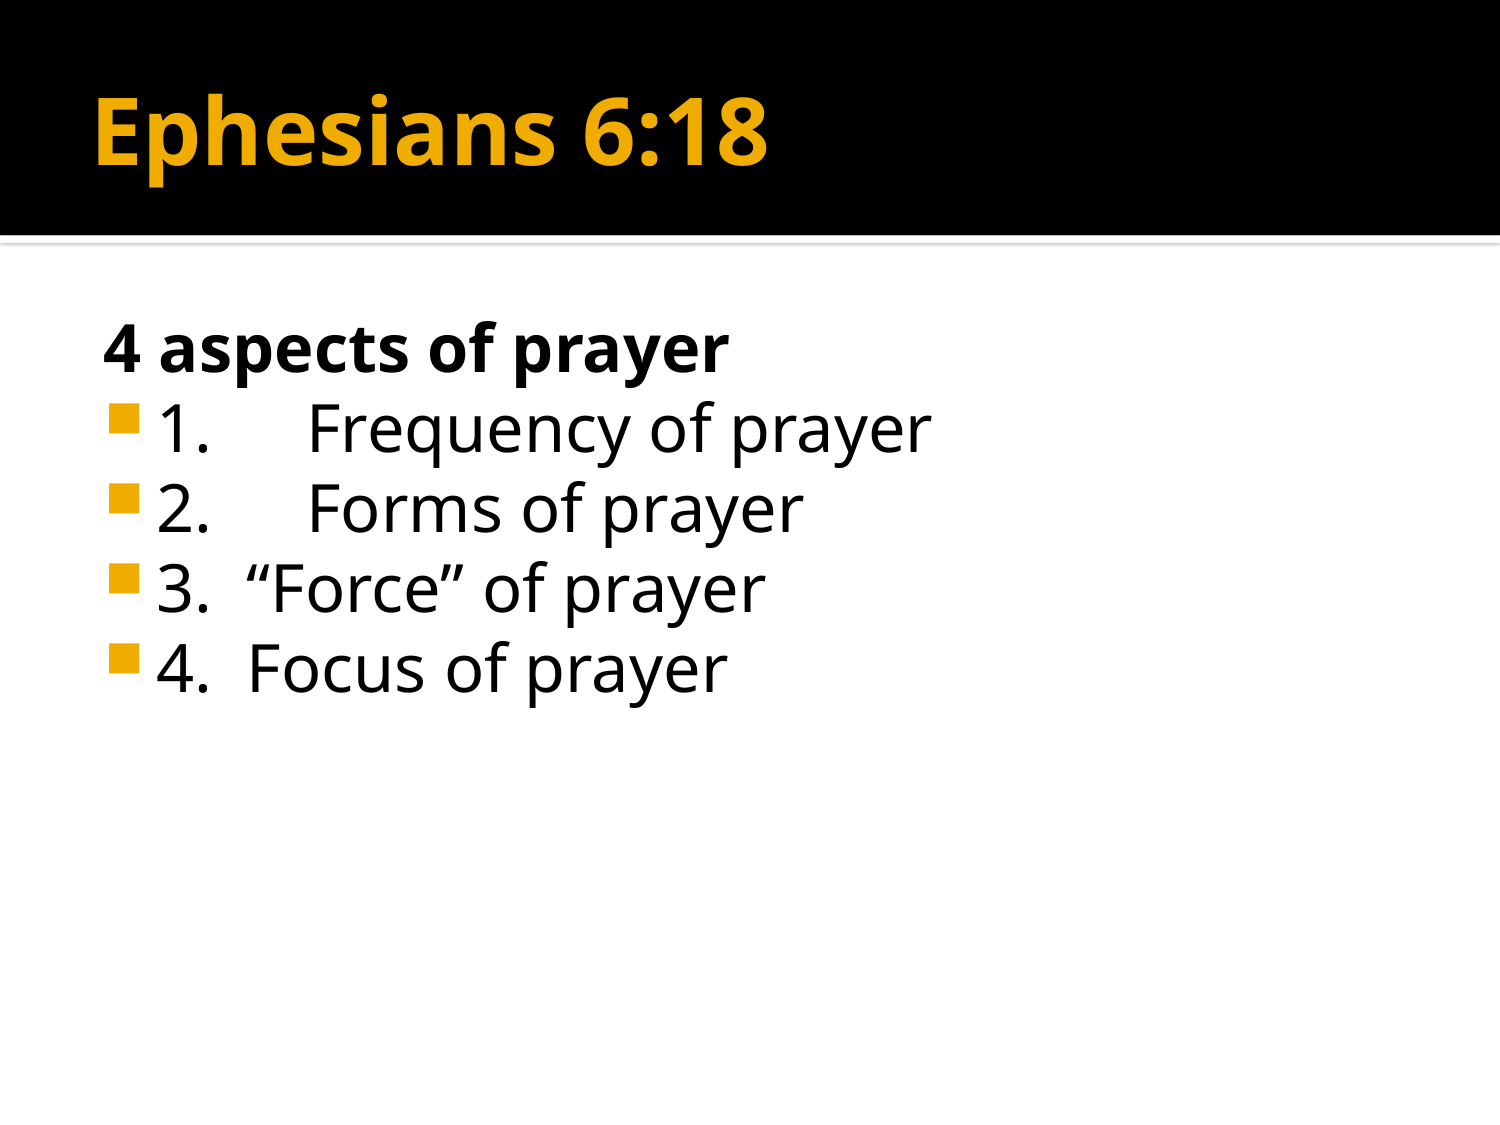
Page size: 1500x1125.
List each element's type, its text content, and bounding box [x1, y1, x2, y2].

list 4 aspects of prayer 1. Frequency of prayer 2. Forms of prayer 3. “Force” of prayer 4. Focus of prayer [75, 291, 1425, 1050]
title Ephesians 6:18 [75, 25, 1425, 231]
